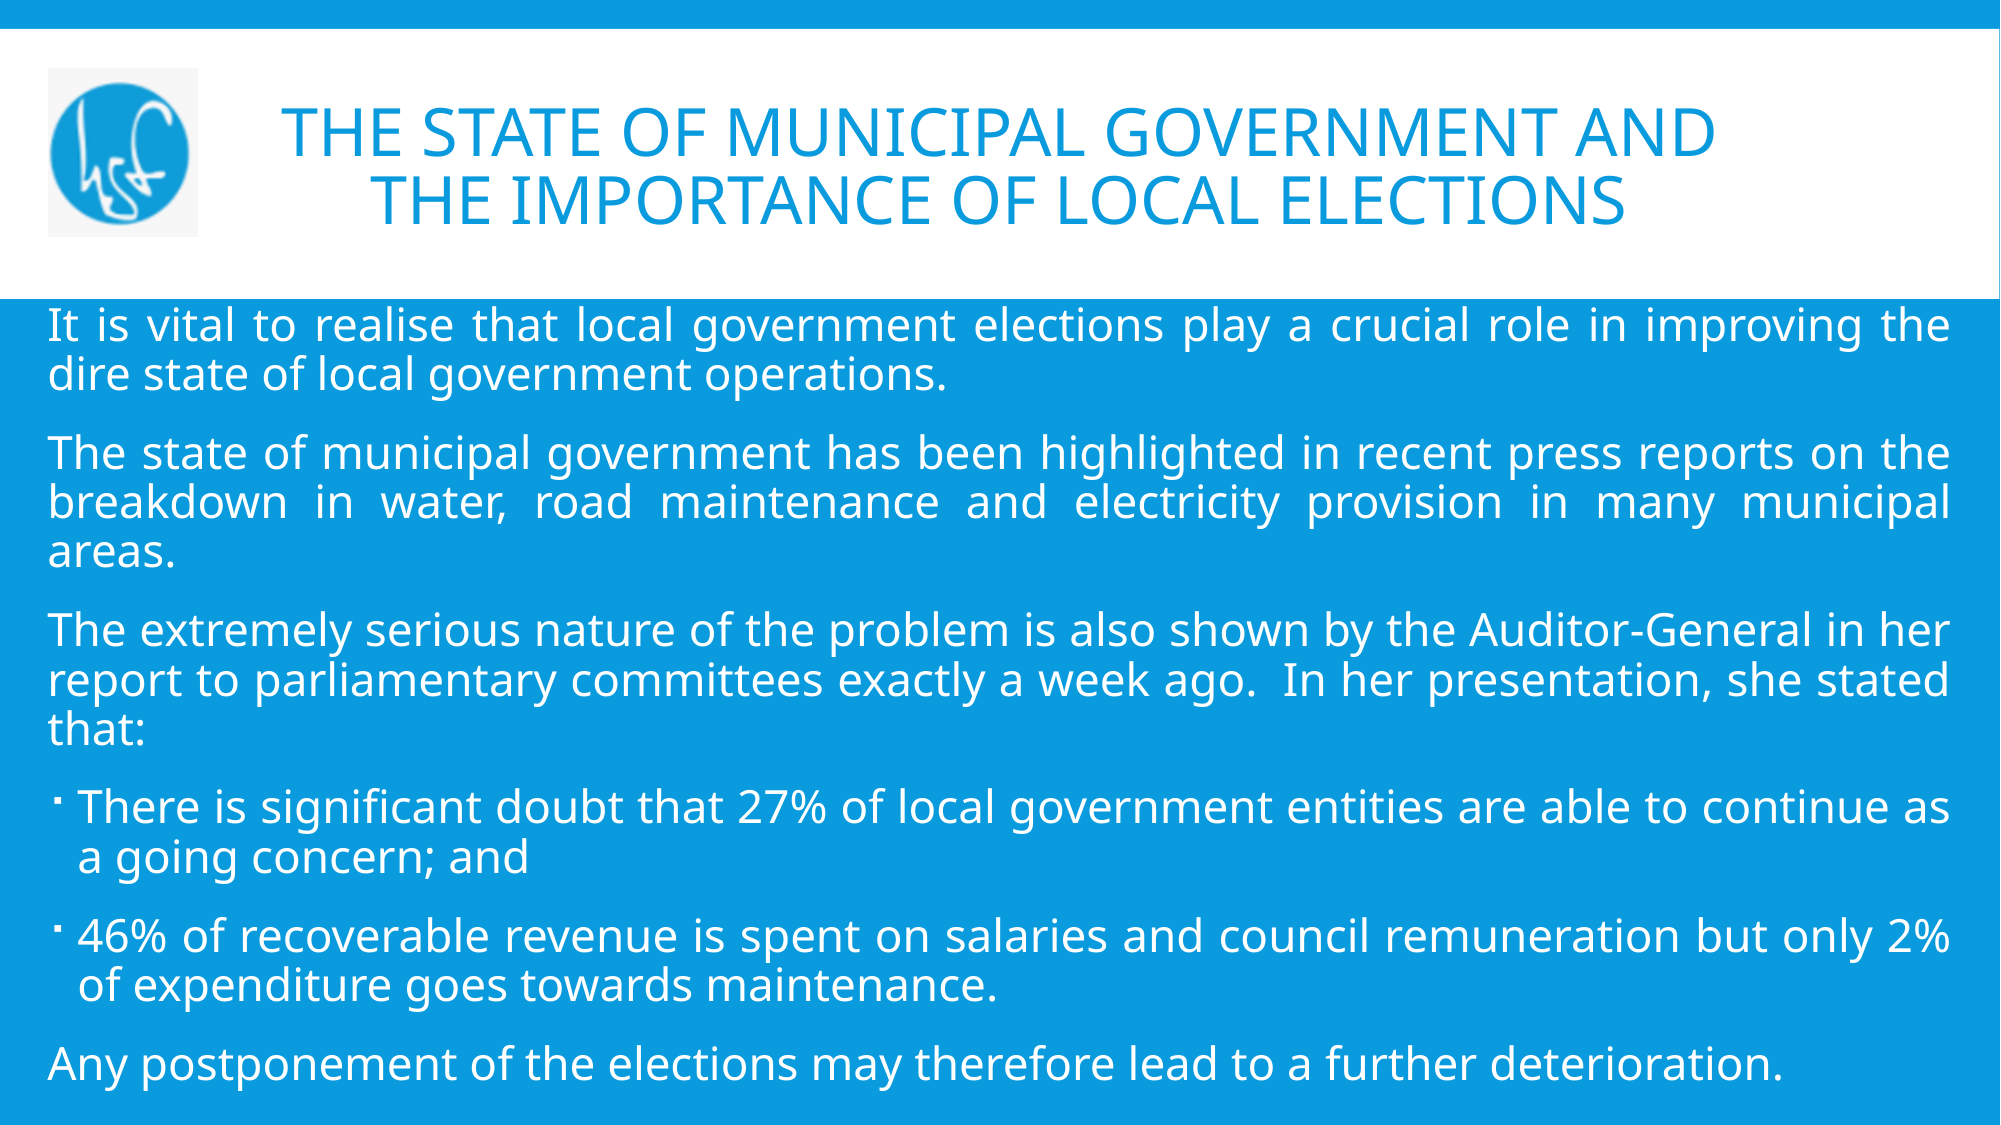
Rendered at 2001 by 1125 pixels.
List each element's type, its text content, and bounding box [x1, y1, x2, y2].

picture [48, 67, 198, 238]
list It is vital to realise that local government elections play a crucial role in improving the dire state of local government operations. The state of municipal government has been highlighted in recent press reports on the breakdown in water, road maintenance and electricity provision in many municipal areas. The extremely serious nature of the problem is also shown by the Auditor-General in her report to parliamentary committees exactly a week ago. In her presentation, she stated that: There is significant doubt that 27% of local government entities are able to continue as a going concern; and 46% of recoverable revenue is spent on salaries and council remuneration but only 2% of expenditure goes towards maintenance. Any postponement of the elections may therefore lead to a further deterioration. [32, 294, 1968, 1110]
title The state of municipal government and the importance of local elections [197, 46, 1803, 294]
